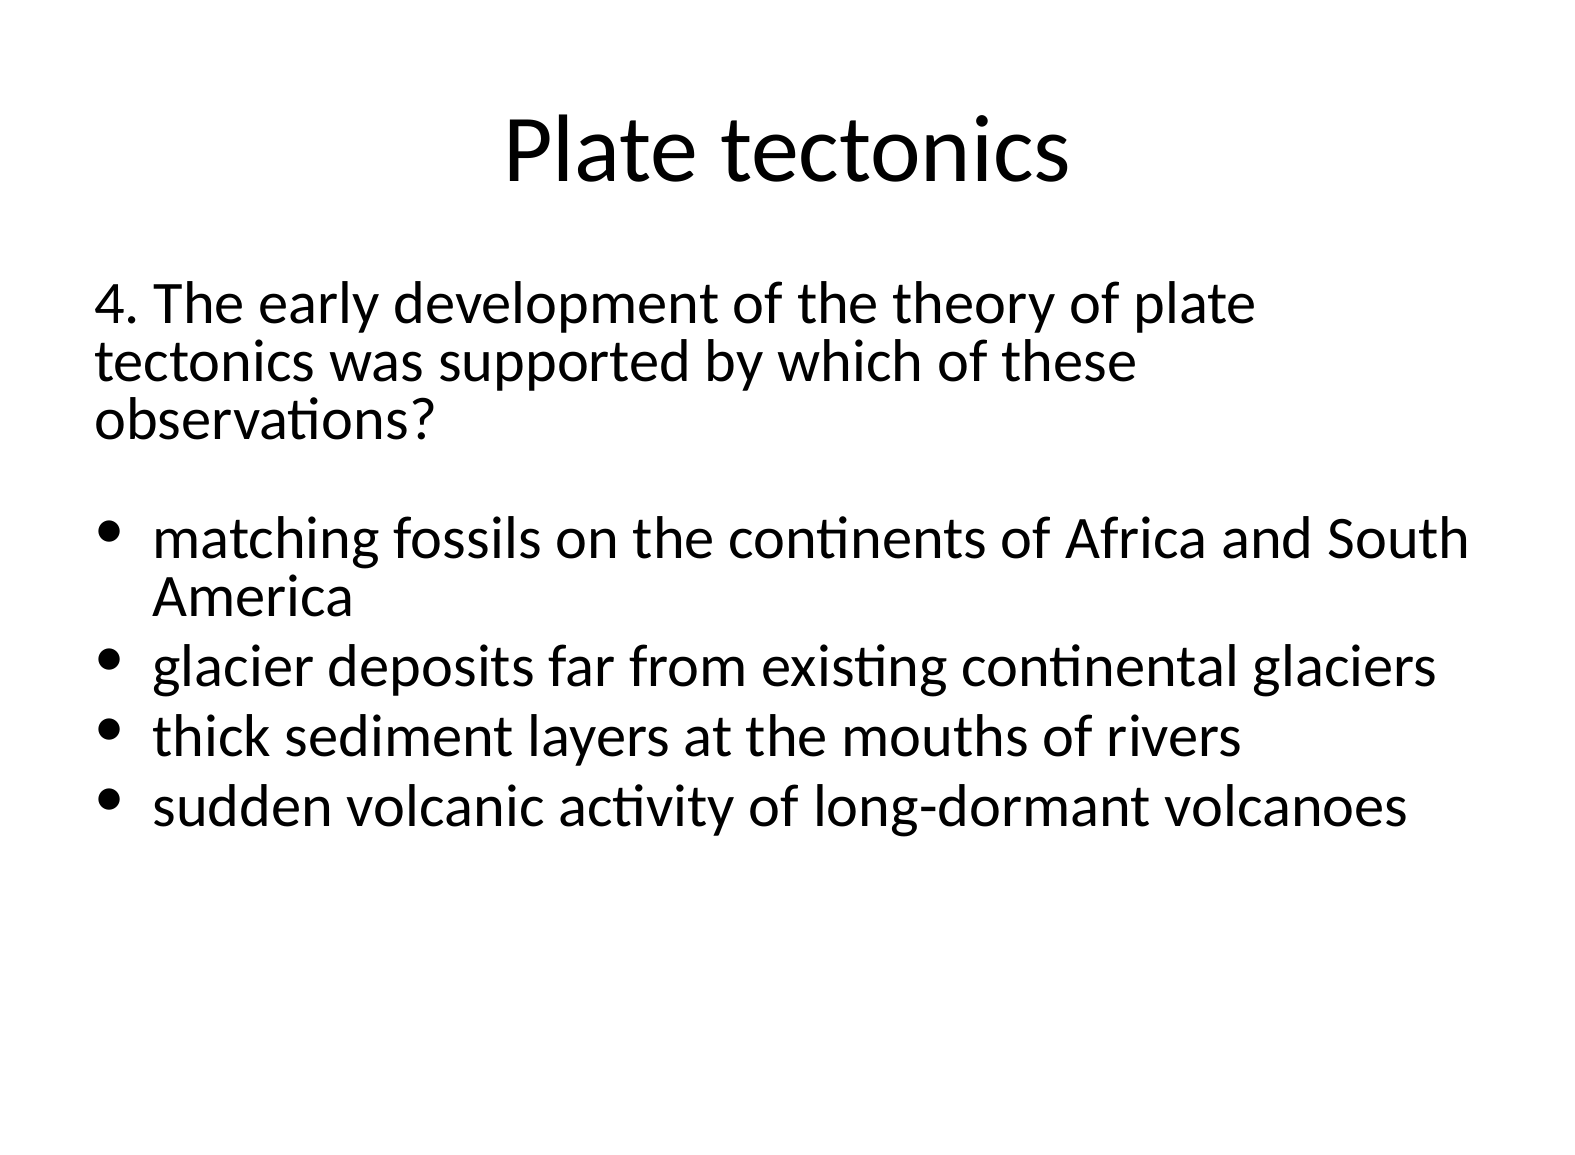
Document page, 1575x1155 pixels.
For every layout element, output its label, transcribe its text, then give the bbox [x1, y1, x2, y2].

title Plate tectonics [78, 46, 1497, 239]
list 4. The early development of the theory of plate tectonics was supported by which of these observations? matching fossils on the continents of Africa and South America glacier deposits far from existing continental glaciers thick sediment layers at the mouths of rivers sudden volcanic activity of long-dormant volcanoes [78, 269, 1497, 1032]
